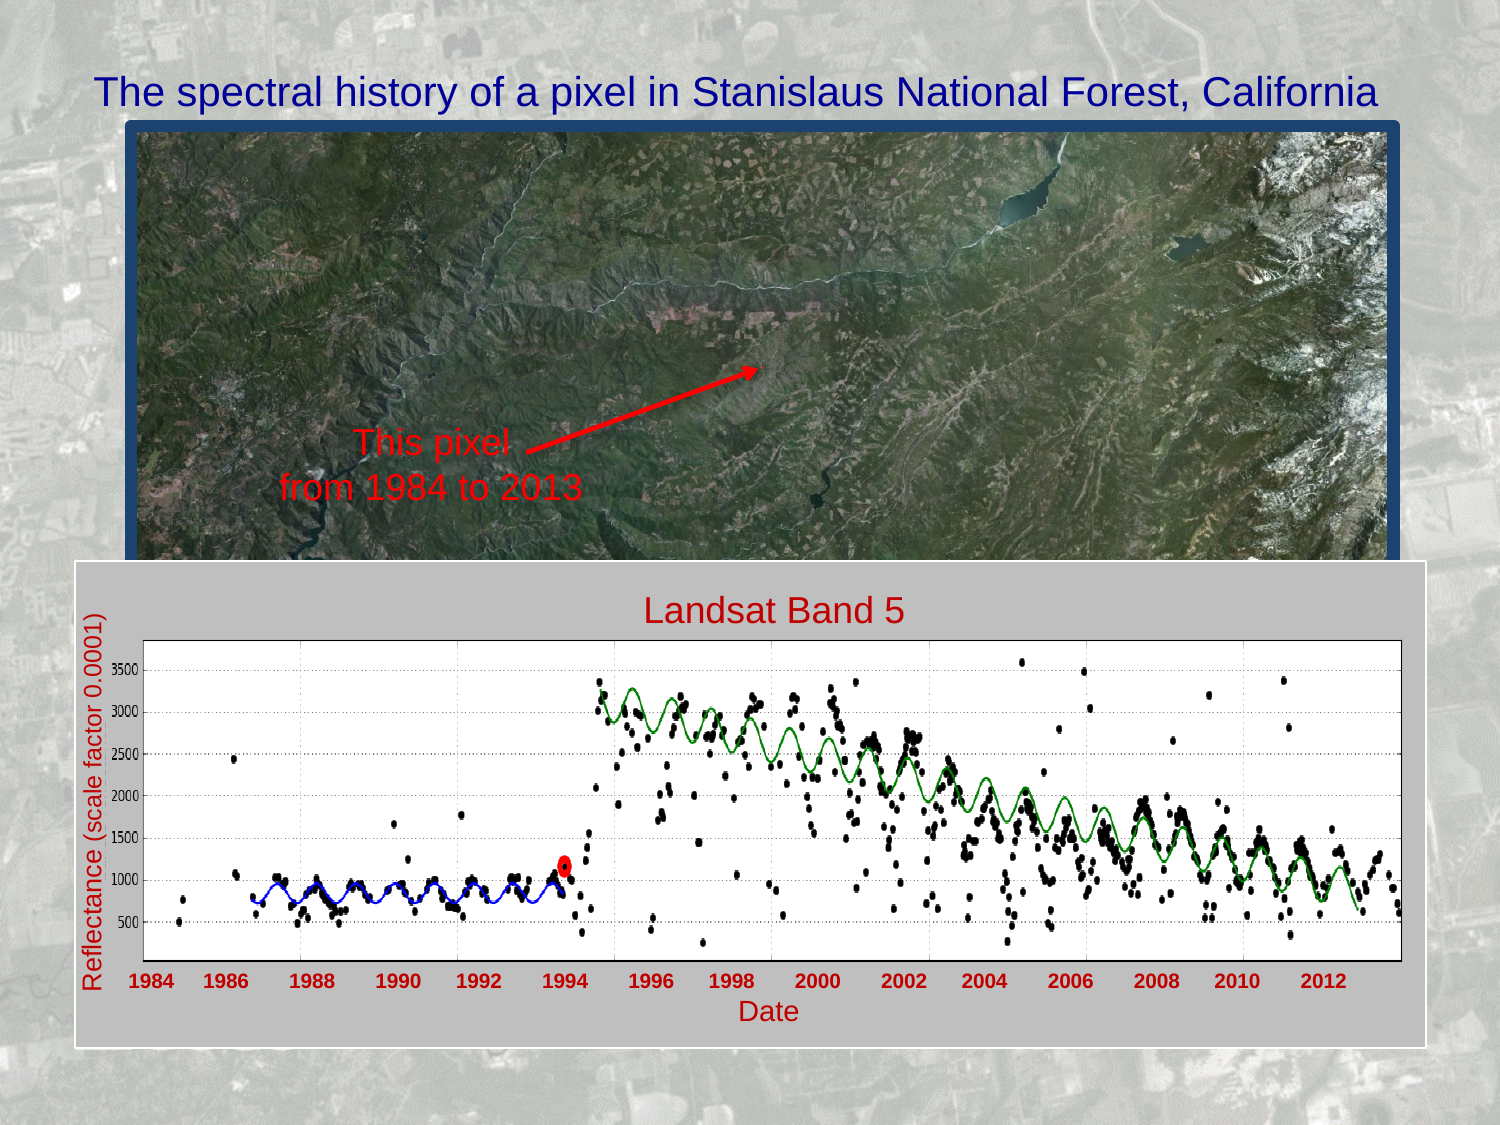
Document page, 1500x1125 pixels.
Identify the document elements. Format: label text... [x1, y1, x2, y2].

picture [0, 0, 1500, 1125]
text_box The spectral history of a pixel in Stanislaus National Forest, California [78, 57, 1394, 123]
picture [137, 131, 1388, 560]
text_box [262, 368, 759, 517]
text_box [0, 560, 1427, 1049]
